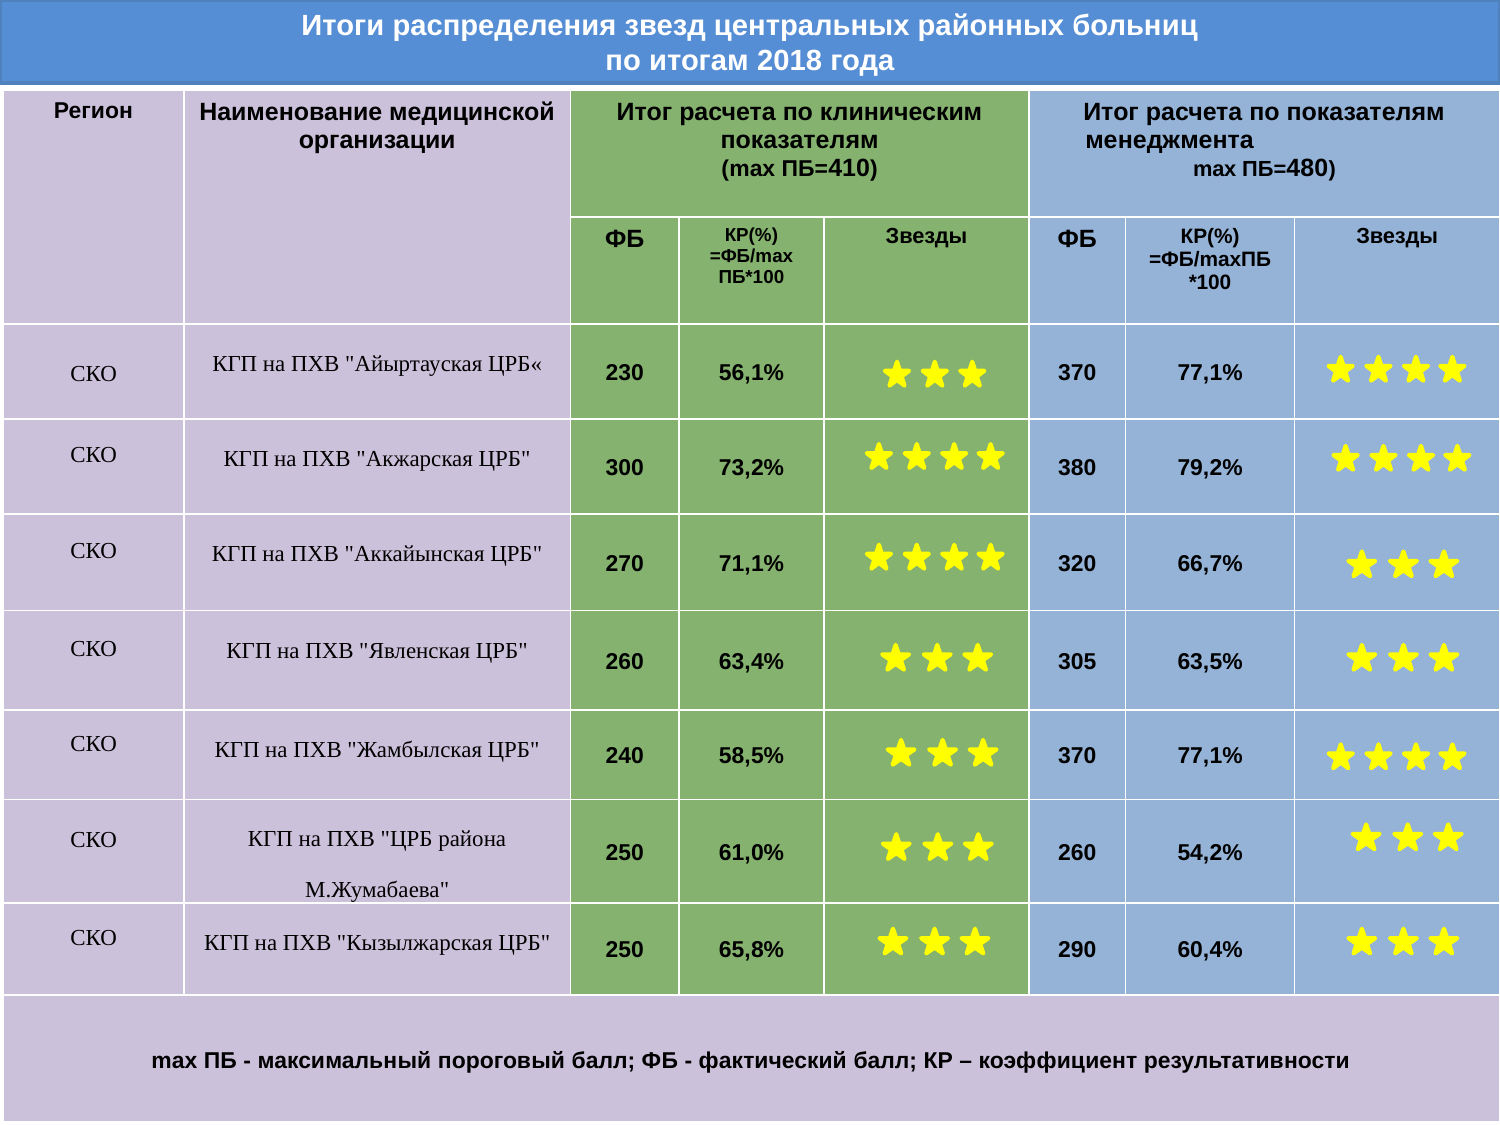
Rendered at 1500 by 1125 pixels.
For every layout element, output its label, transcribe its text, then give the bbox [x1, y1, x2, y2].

table_cell [1295, 904, 1499, 994]
table_cell 260 [1030, 800, 1125, 902]
table_cell 380 [1030, 420, 1125, 513]
table_cell КГП на ПХВ "Явленская ЦРБ" [185, 611, 570, 709]
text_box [1348, 644, 1458, 670]
table_cell 58,5% [680, 711, 823, 799]
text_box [1333, 445, 1470, 471]
table_cell [1295, 800, 1499, 902]
table_cell [1295, 711, 1499, 799]
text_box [866, 443, 1004, 469]
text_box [1352, 824, 1462, 850]
table_cell СКО [4, 800, 183, 902]
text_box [887, 739, 997, 765]
table_cell 63,5% [1126, 611, 1294, 709]
table_cell 260 [571, 611, 678, 709]
table_cell СКО [4, 904, 183, 994]
table_cell 300 [571, 420, 678, 513]
table_cell 66,7% [1126, 515, 1294, 610]
table_cell 63,4% [680, 611, 823, 709]
table_cell 290 [1030, 904, 1125, 994]
table_cell Звезды [825, 218, 1028, 323]
table_header Наименование медицинской организации [185, 91, 570, 323]
table_cell КГП на ПХВ "Кызылжарская ЦРБ" [185, 904, 570, 994]
table_cell [825, 711, 1028, 799]
table_cell КГП на ПХВ "ЦРБ района М.Жумабаева" [185, 800, 570, 902]
table_cell 54,2% [1126, 800, 1294, 902]
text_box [1328, 356, 1465, 381]
table_cell 250 [571, 904, 678, 994]
table_cell [825, 611, 1028, 709]
table_cell СКО [4, 420, 183, 513]
table_cell СКО [4, 515, 183, 610]
table_cell [825, 420, 1028, 513]
table_cell 79,2% [1126, 420, 1294, 513]
table_cell КГП на ПХВ "Акжарская ЦРБ" [185, 420, 570, 513]
table_cell [1295, 611, 1499, 709]
table_cell 73,2% [680, 420, 823, 513]
table_cell [1295, 325, 1499, 418]
table_cell 370 [1030, 711, 1125, 799]
table_cell КГП на ПХВ "Жамбылская ЦРБ" [185, 711, 570, 799]
table_cell КР(%) =ФБ/mах ПБ*100 [680, 218, 823, 323]
table_cell СКО [4, 711, 183, 799]
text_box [882, 644, 992, 670]
table_cell СКО [4, 611, 183, 709]
table_cell 250 [571, 800, 678, 902]
table_cell 71,1% [680, 515, 823, 610]
table_cell [825, 325, 1028, 418]
table_cell КГП на ПХВ "Аккайынская ЦРБ" [185, 515, 570, 610]
table_cell КР(%) =ФБ/mахПБ *100 [1126, 218, 1294, 323]
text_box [882, 833, 993, 860]
table_cell КГП на ПХВ "Айыртауская ЦРБ« [185, 325, 570, 418]
table_cell [825, 800, 1028, 902]
table_cell ФБ [1030, 218, 1125, 323]
table_cell 370 [1030, 325, 1125, 418]
table_cell ФБ [571, 218, 678, 323]
table_cell 305 [1030, 611, 1125, 709]
table_cell 65,8% [680, 904, 823, 994]
table_cell 56,1% [680, 325, 823, 418]
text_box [1348, 928, 1458, 954]
table_cell mах ПБ - максимальный пороговый балл; ФБ - фактический балл; КР – коэффициент результативности [4, 996, 1499, 1121]
table_header Регион [4, 91, 183, 323]
table_cell 77,1% [1126, 711, 1294, 799]
table_cell 60,4% [1126, 904, 1294, 994]
table_header Итог расчета по клиническим показателям (mах ПБ=410) [571, 91, 1028, 216]
title Итоги распределения звезд центральных районных больниц по итогам 2018 года [0, 0, 1500, 85]
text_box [879, 928, 989, 954]
table_cell 77,1% [1126, 325, 1294, 418]
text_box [1348, 551, 1458, 577]
table_cell [1295, 515, 1499, 610]
table_cell [825, 904, 1028, 994]
table_cell 320 [1030, 515, 1125, 610]
table_cell Звезды [1295, 218, 1499, 323]
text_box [1328, 744, 1465, 769]
table_cell 61,0% [680, 800, 823, 902]
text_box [866, 544, 1004, 569]
table_cell 270 [571, 515, 678, 610]
table_cell [1295, 420, 1499, 513]
table_cell 230 [571, 325, 678, 418]
table_cell 240 [571, 711, 678, 799]
table_cell СКО [4, 325, 183, 418]
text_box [884, 361, 985, 386]
table_cell [825, 515, 1028, 610]
table_header Итог расчета по показателям менеджмента mах ПБ=480) [1030, 91, 1499, 216]
